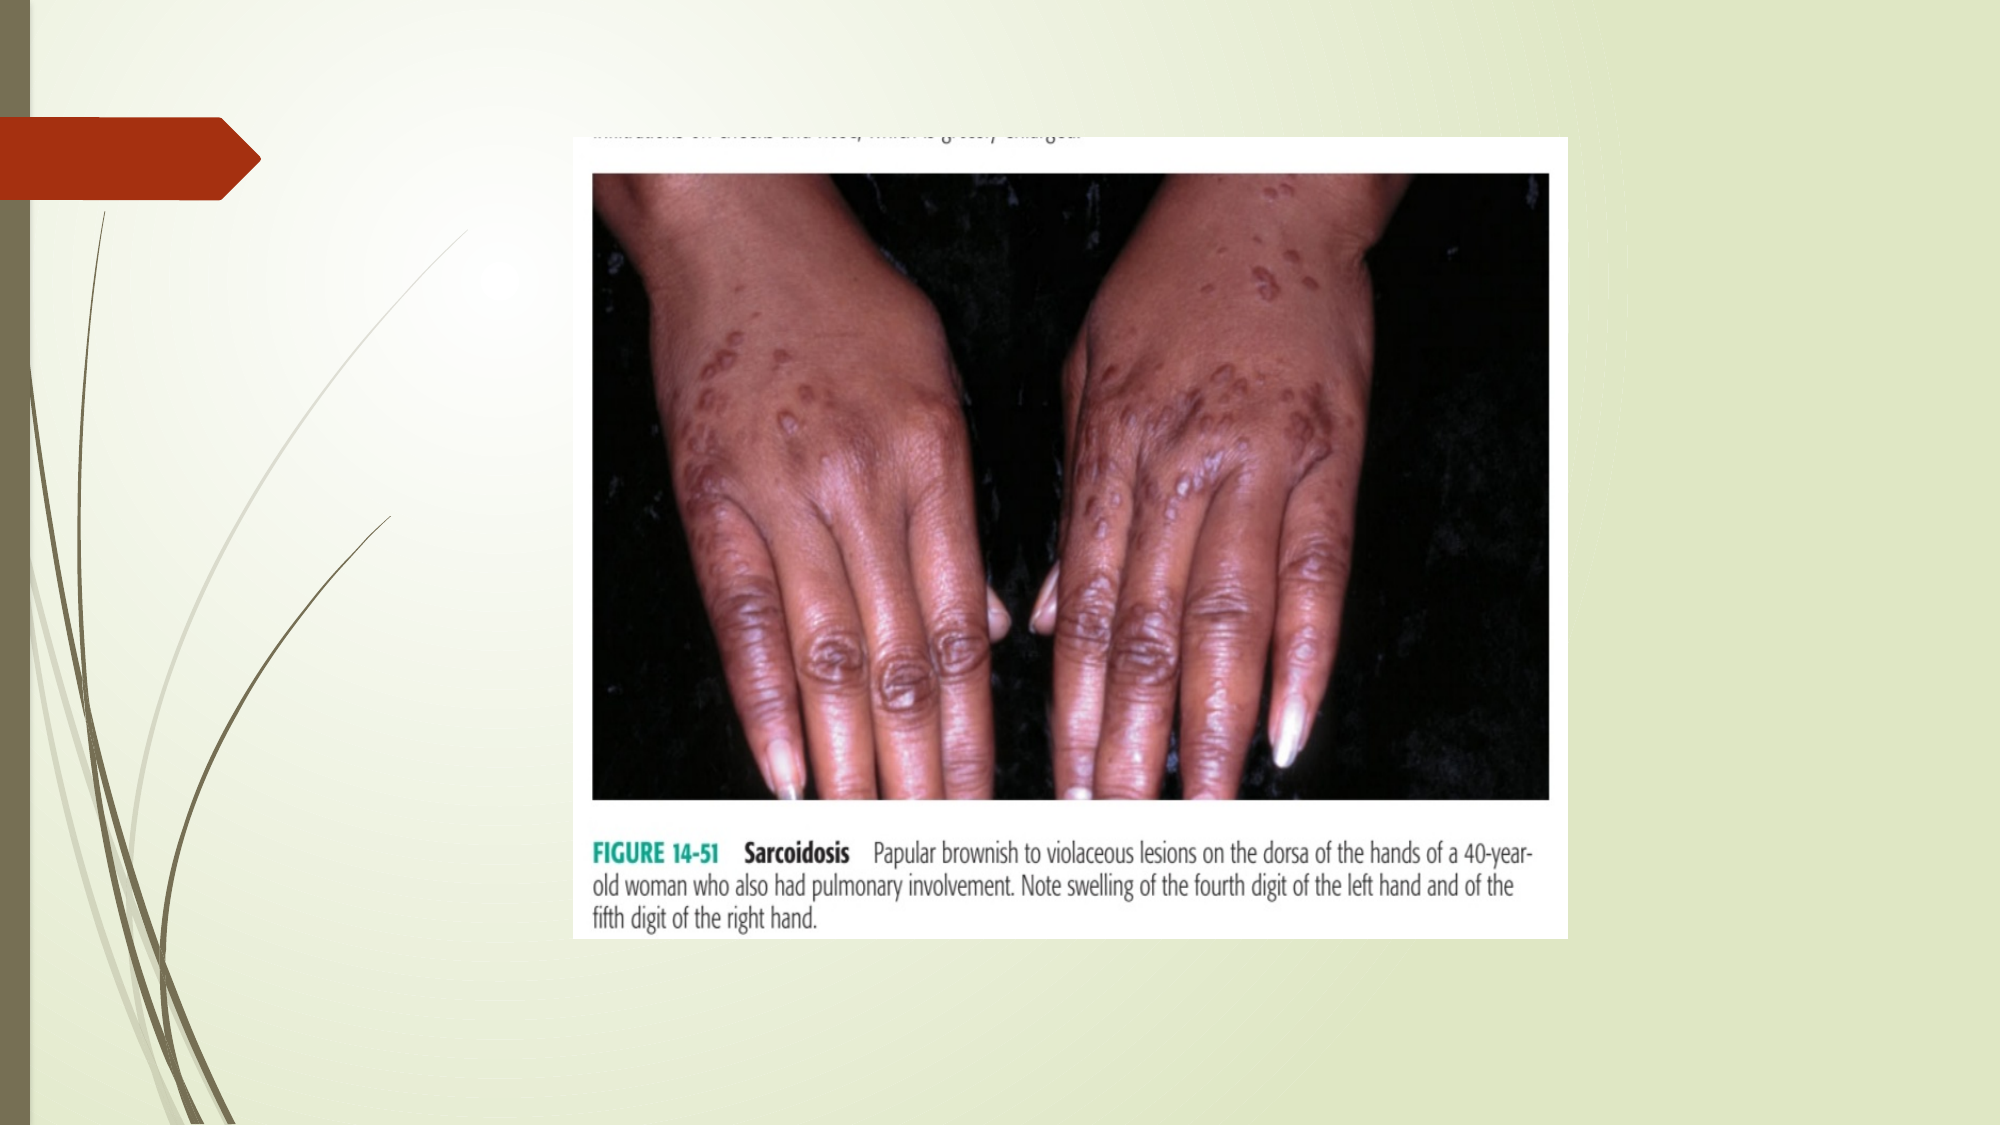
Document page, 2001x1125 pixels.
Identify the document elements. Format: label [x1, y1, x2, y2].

list [573, 136, 1568, 939]
